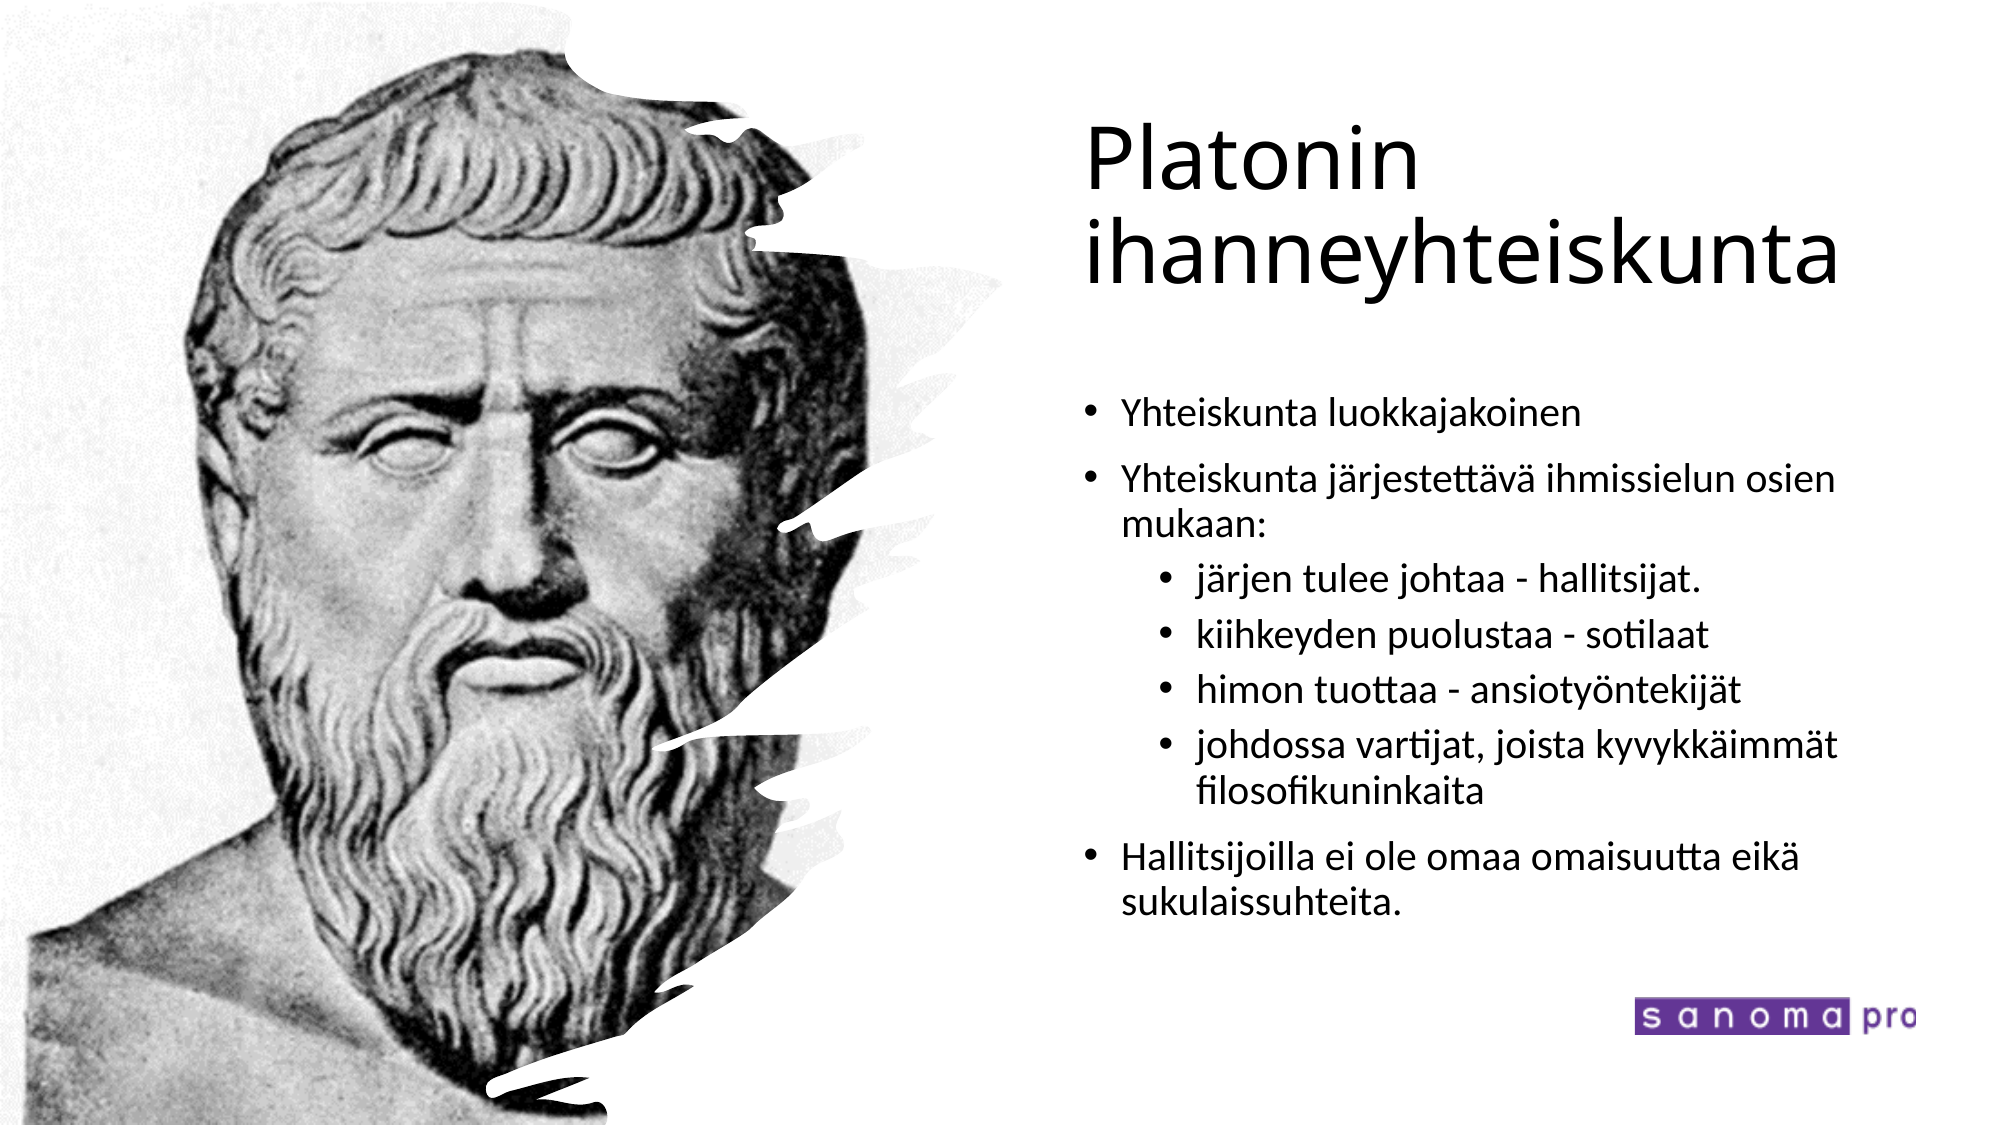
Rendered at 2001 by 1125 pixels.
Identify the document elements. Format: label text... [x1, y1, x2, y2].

title Platonin ihanneyhteiskunta [1068, 59, 1863, 357]
text_box [1004, 0, 2000, 1125]
text_box Yhteiskunta luokkajakoinen Yhteiskunta järjestettävä ihmissielun osien mukaan: järjen tulee johtaa - hallitsijat. kiihkeyden puolustaa - sotilaat himon tuottaa - ansiotyöntekijät johdossa vartijat, joista kyvykkäimmät filosofikuninkaita Hallitsijoilla ei ole omaa omaisuutta eikä sukulaissuhteita. [1068, 382, 1863, 1014]
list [1634, 996, 1917, 1035]
picture [0, 0, 1004, 1125]
